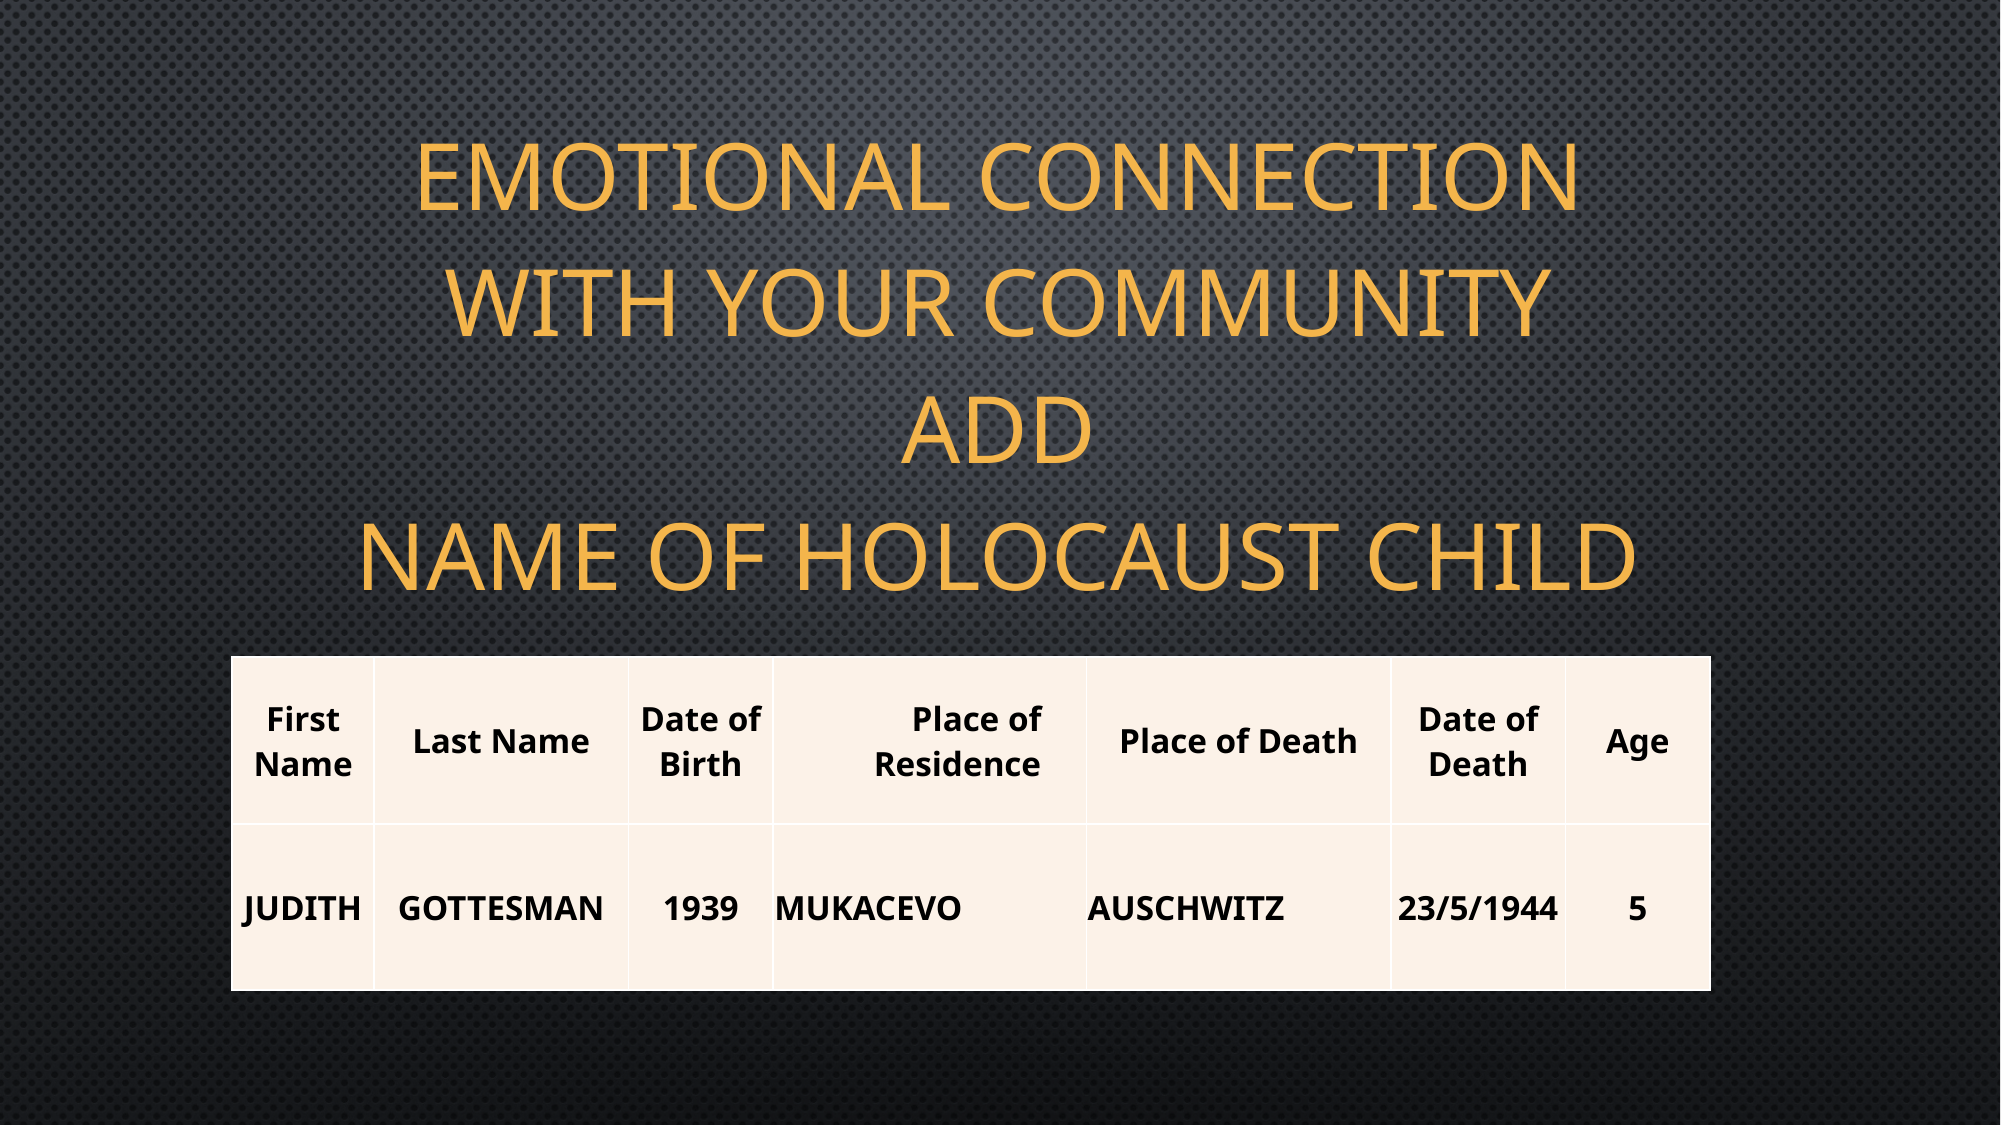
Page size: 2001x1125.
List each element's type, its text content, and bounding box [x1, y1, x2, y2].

table_cell 23/5/1944 [1392, 825, 1565, 989]
table_header First Name [233, 658, 373, 823]
table_header Last Name [375, 658, 628, 823]
table_header Date of Death [1392, 658, 1565, 823]
title Emotional connection with your community add name of holocaust child [287, 99, 1711, 625]
table_cell AUSCHWITZ [1087, 825, 1390, 989]
table_cell MUKACEVO [774, 825, 1086, 989]
table_cell GOTTESMAN [375, 825, 628, 989]
table_cell 5 [1566, 825, 1709, 989]
table_header Place of Residence [774, 658, 1086, 823]
table_cell JUDITH [233, 825, 373, 989]
table_header Place of Death [1087, 658, 1390, 823]
table_header Date of Birth [629, 658, 772, 823]
table_header Age [1566, 658, 1709, 823]
table_cell 1939 [629, 825, 772, 989]
